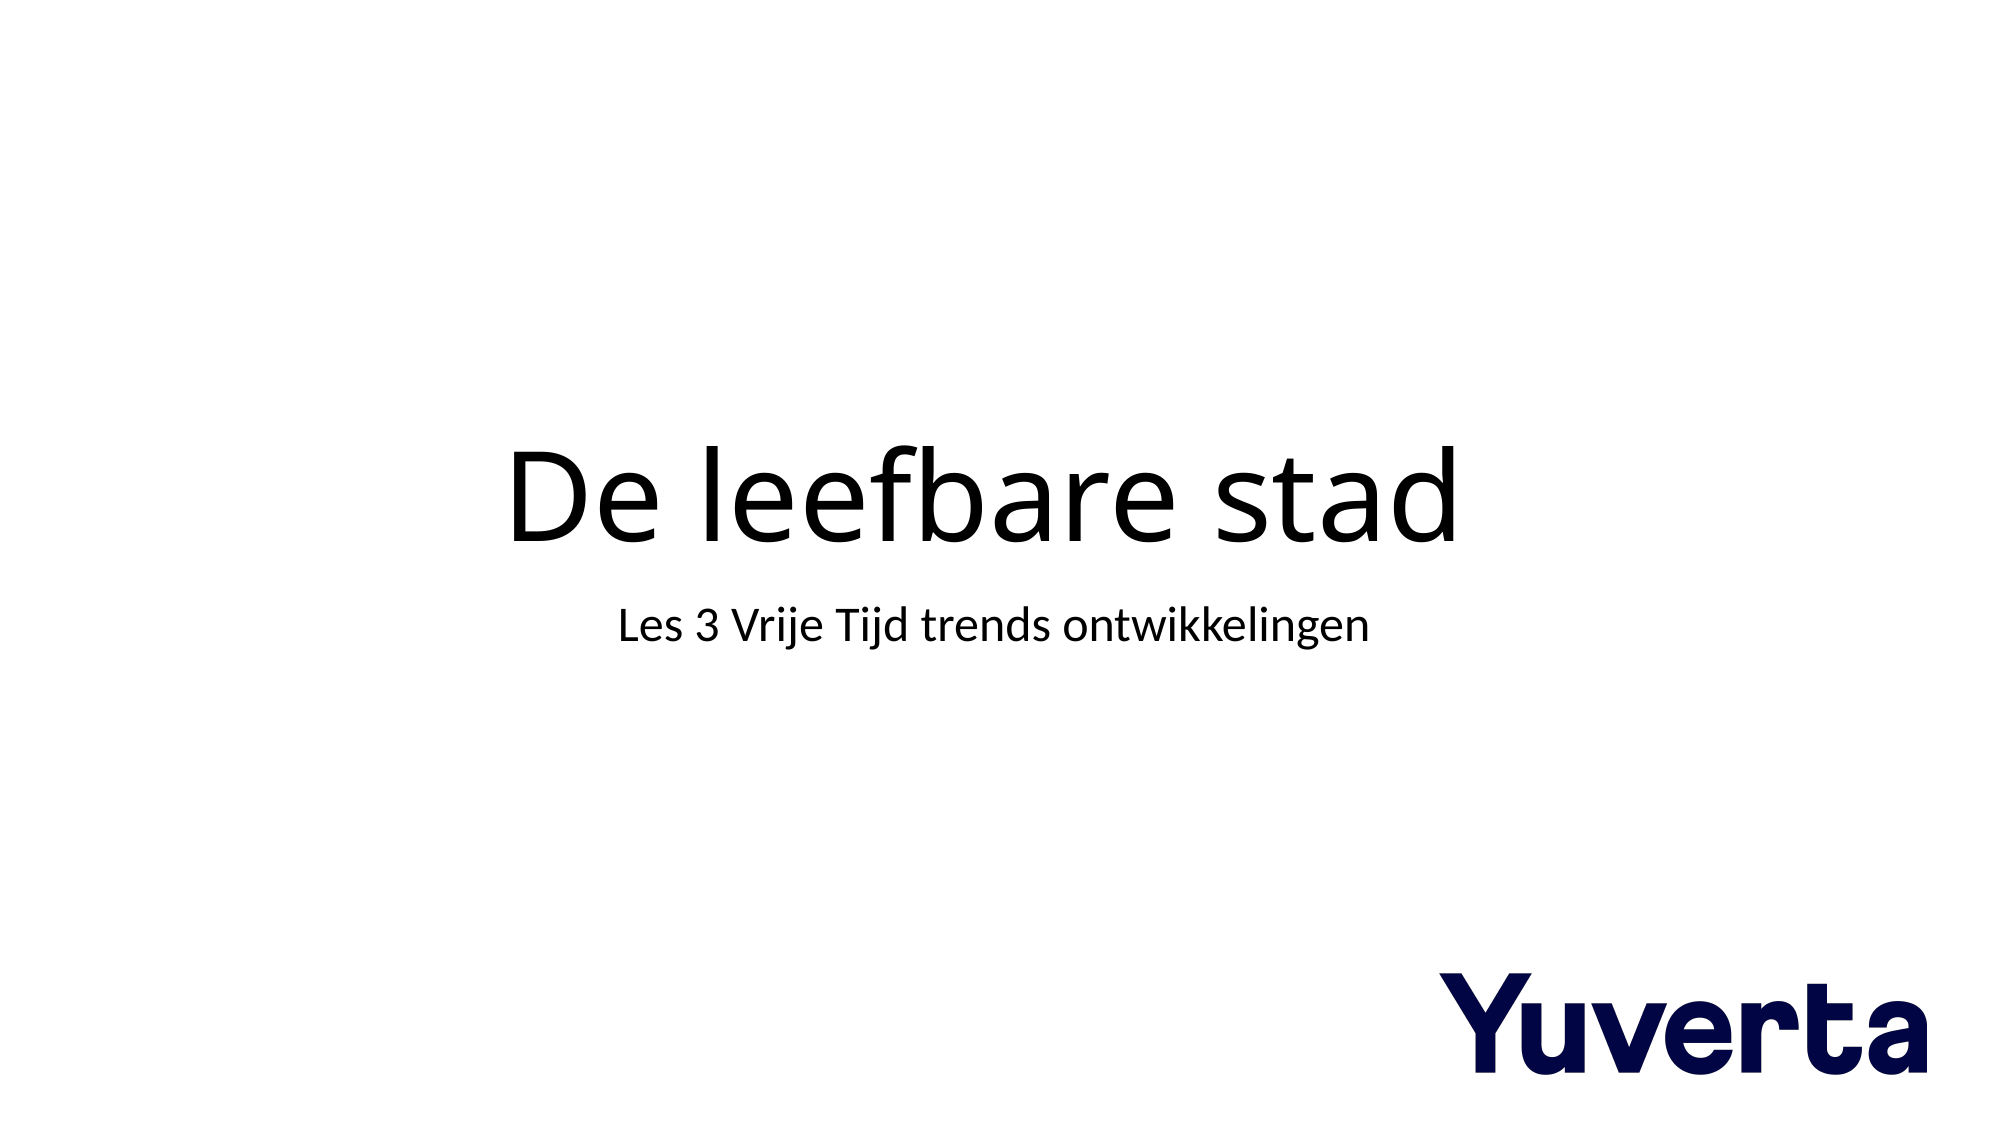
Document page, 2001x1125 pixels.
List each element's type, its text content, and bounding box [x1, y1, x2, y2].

title De leefbare stad [249, 184, 1750, 576]
picture [1407, 940, 1974, 1121]
subtitle Les 3 Vrije Tijd trends ontwikkelingen [249, 590, 1750, 863]
